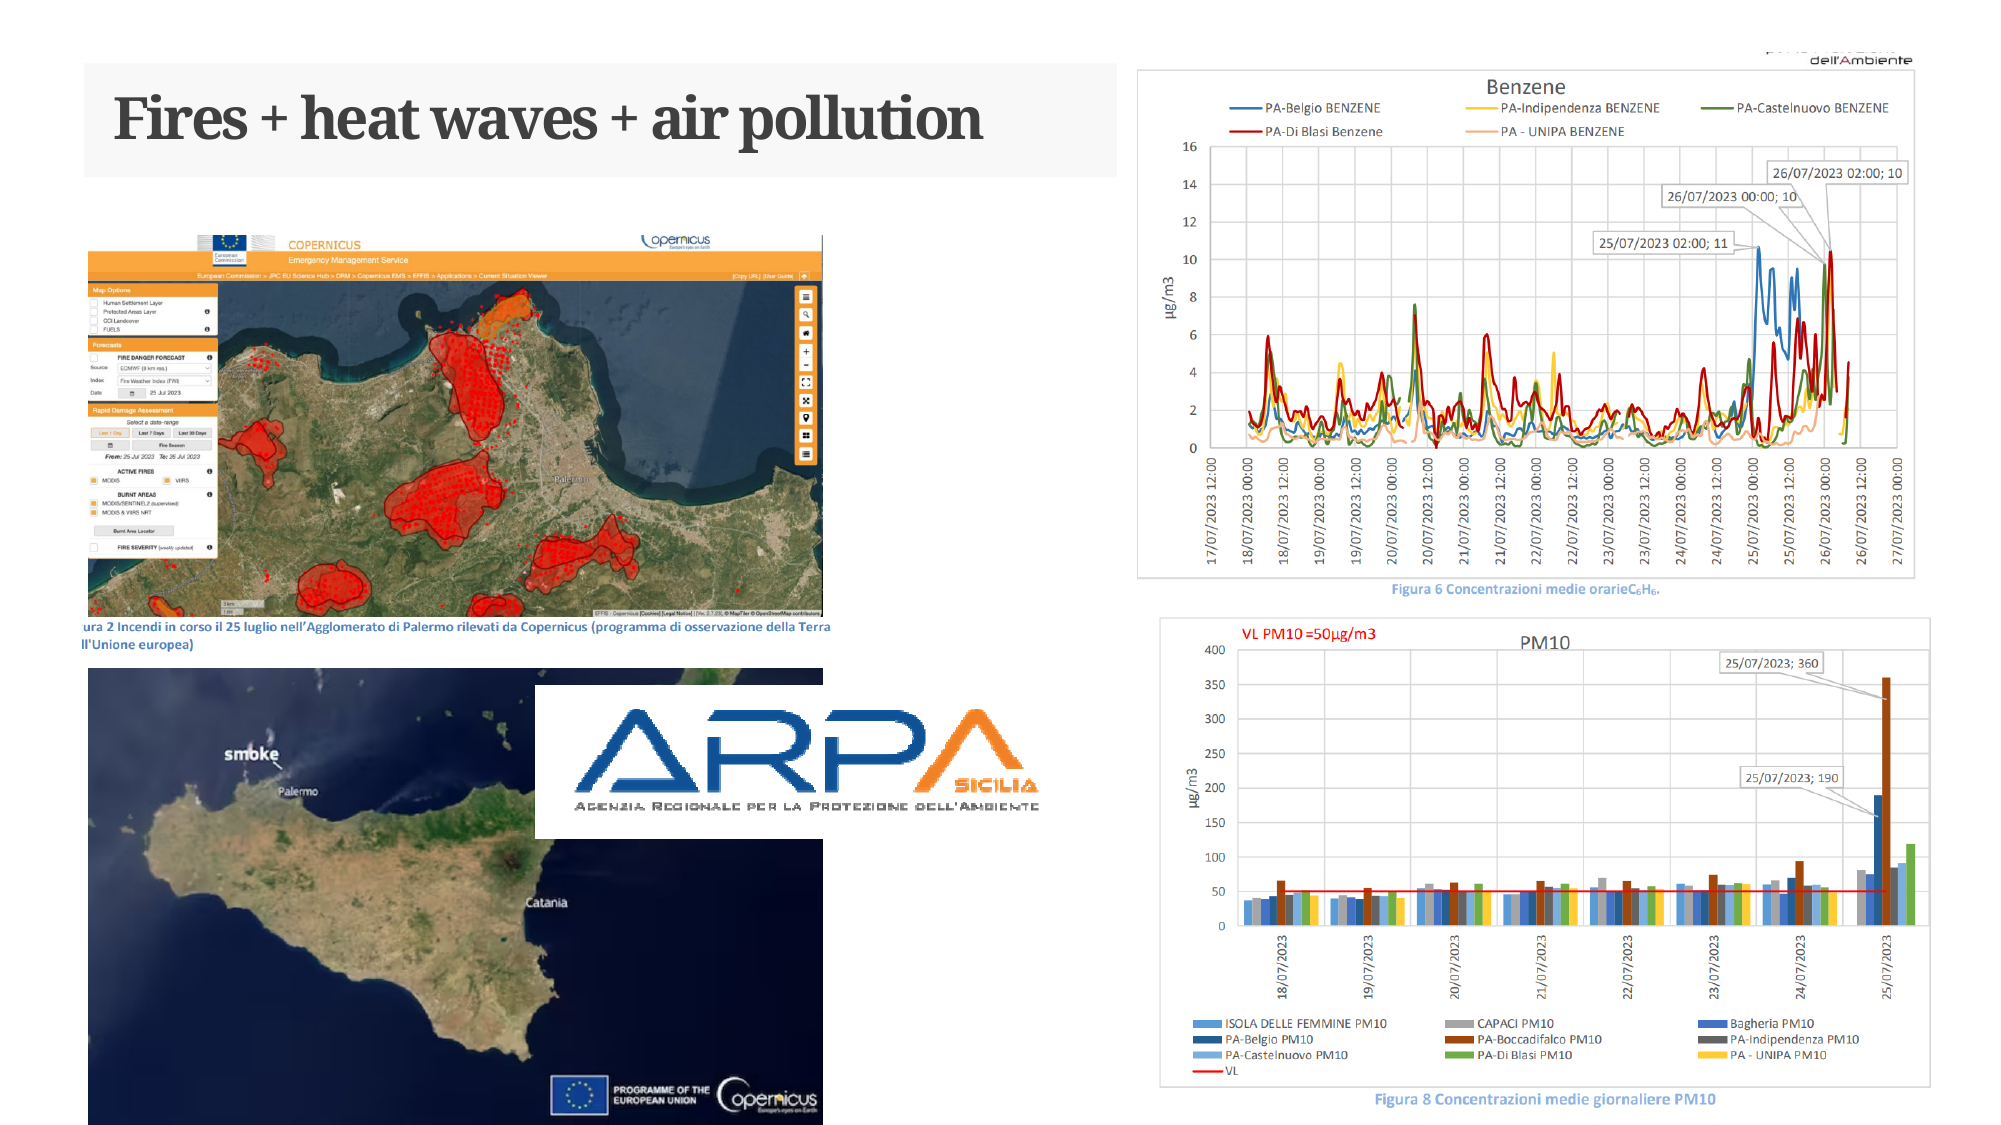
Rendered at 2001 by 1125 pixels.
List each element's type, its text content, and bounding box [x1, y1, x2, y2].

title Fires + heat waves + air pollution [83, 63, 1117, 178]
picture [82, 235, 846, 1125]
picture [1095, 611, 1981, 1112]
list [535, 685, 1080, 839]
picture [1117, 52, 1954, 602]
